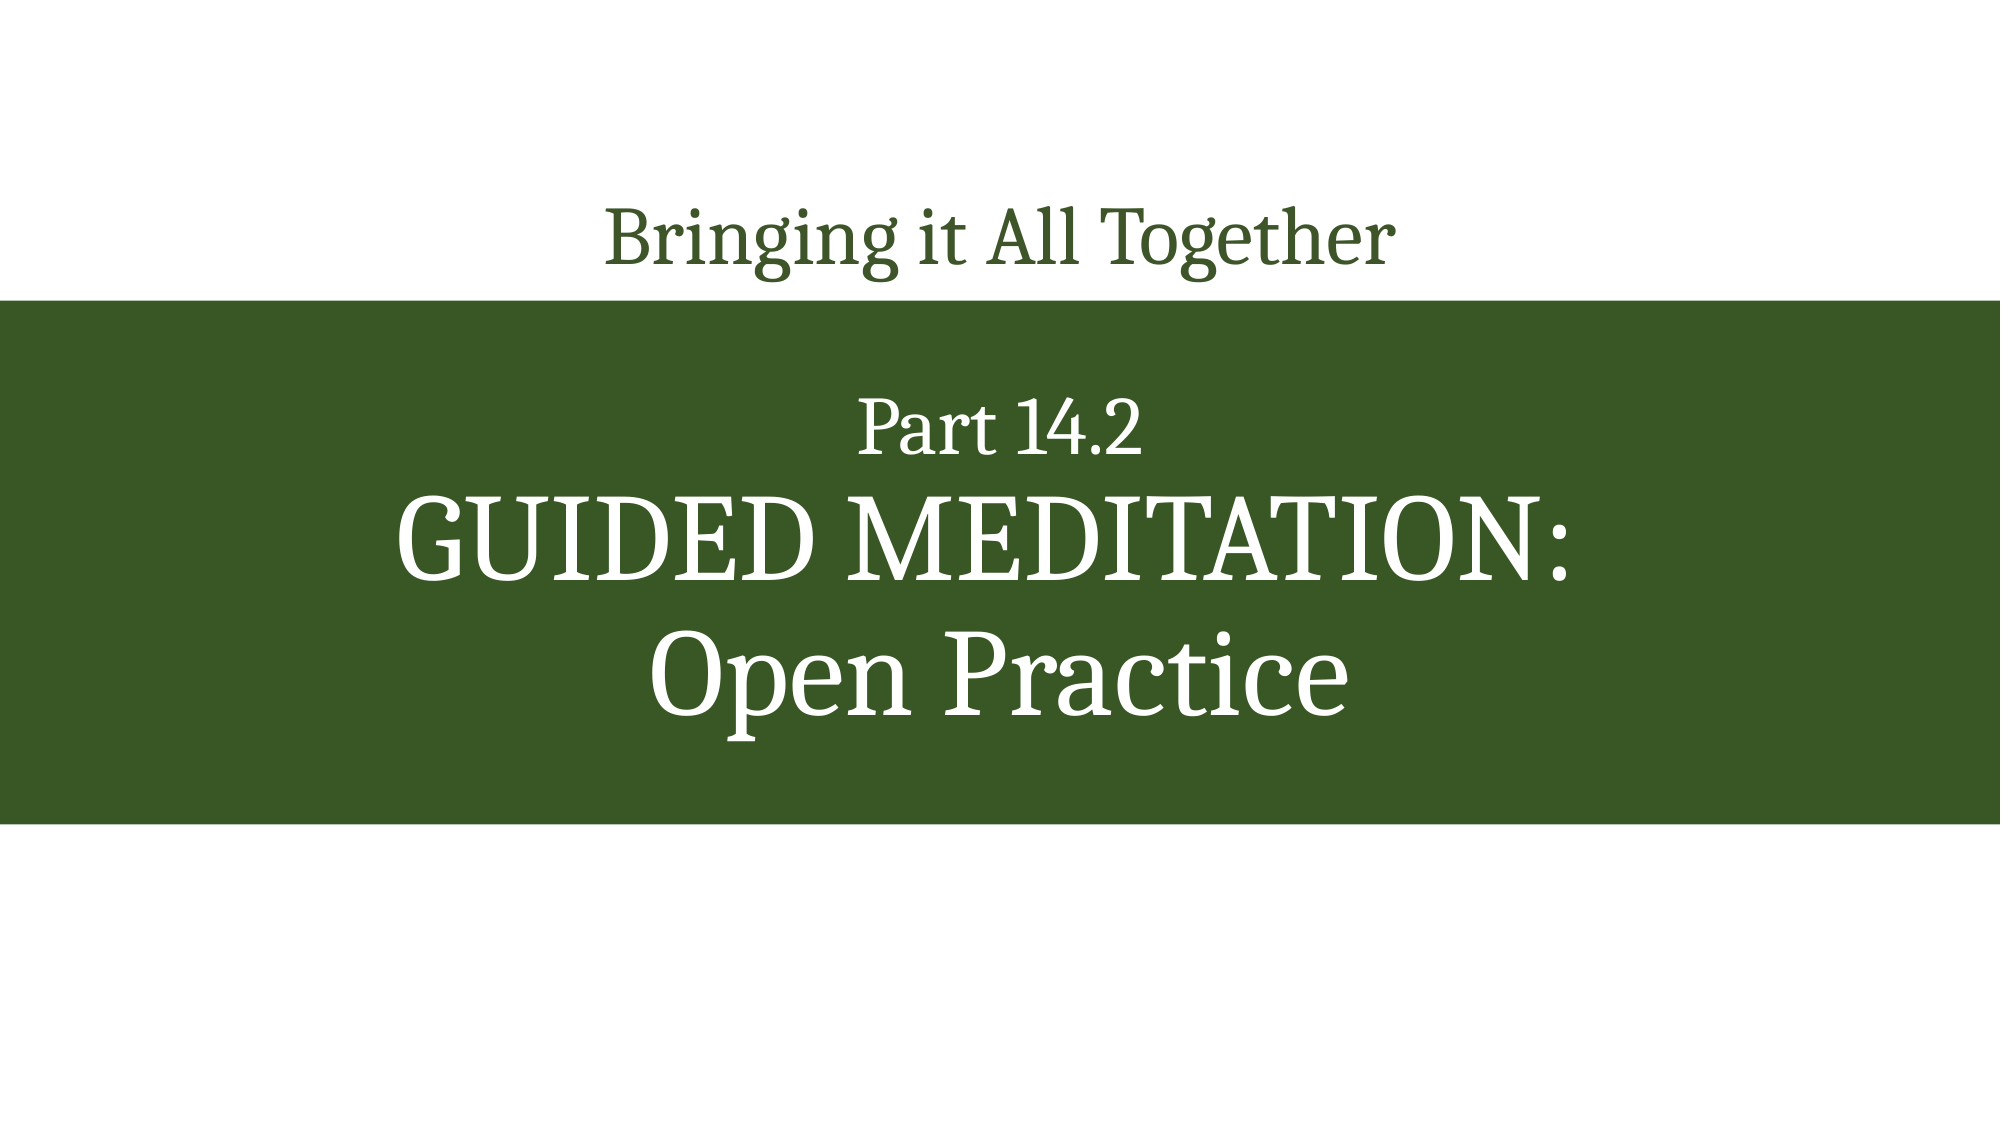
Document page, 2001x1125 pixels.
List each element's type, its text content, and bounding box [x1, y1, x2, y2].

title Part 14.2 GUIDED MEDITATION: Open Practice [0, 300, 2000, 825]
text_box Bringing it All Together [577, 185, 1423, 299]
